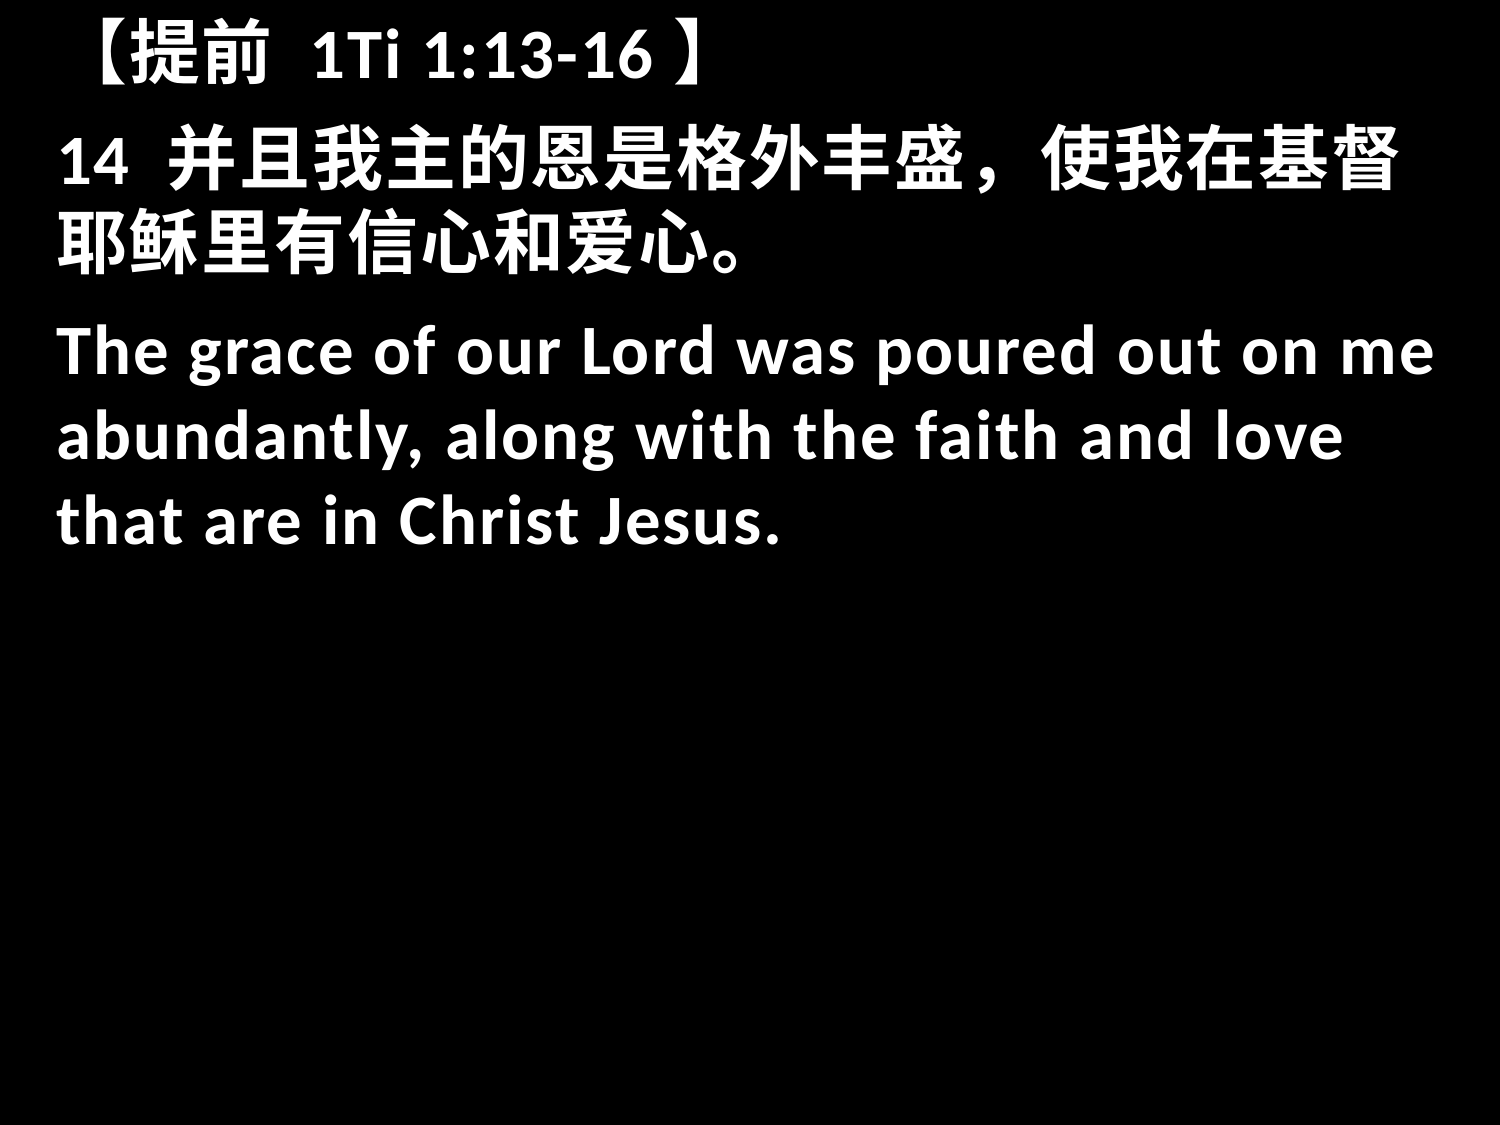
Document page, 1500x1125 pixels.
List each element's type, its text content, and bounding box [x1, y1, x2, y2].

subtitle 【提前 1Ti 1:13-16】 14 并且我主的恩是格外丰盛，使我在基督耶稣里有信心和爱心。 The grace of our Lord was poured out on me abundantly, along with the faith and love that are in Christ Jesus. [41, 0, 1459, 1125]
